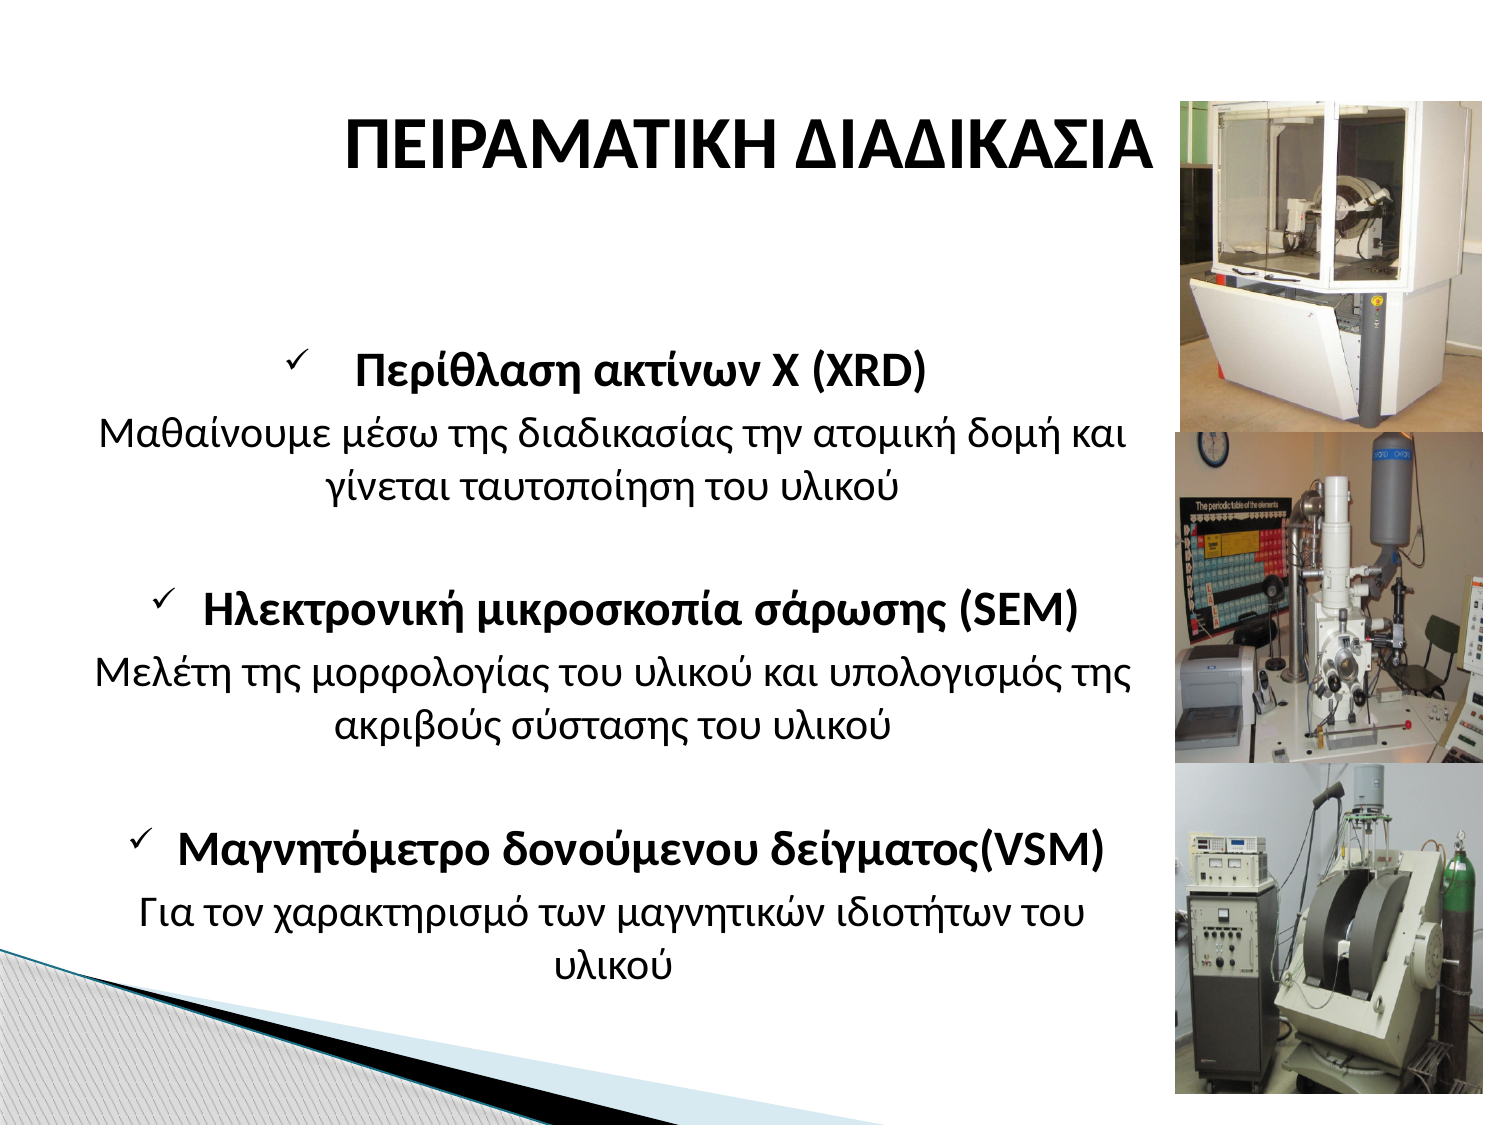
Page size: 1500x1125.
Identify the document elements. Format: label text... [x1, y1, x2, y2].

title ΠΕΙΡΑΜΑΤΙΚΗ ΔΙΑΔΙΚΑΣΙΑ [75, 45, 1425, 233]
picture [1174, 101, 1483, 1095]
list Διεργασίες μελέτης: Περίθλαση ακτίνων Χ (XRD) Μαθαίνουμε μέσω της διαδικασίας την ατομική δομή και γίνεται ταυτοποίηση του υλικού Ηλεκτρονική μικροσκοπία σάρωσης (SEM) Μελέτη της μορφολογίας του υλικού και υπολογισμός της ακριβούς σύστασης του υλικού Μαγνητόμετρο δονούμενου δείγματος(VSM) Για τον χαρακτηρισμό των μαγνητικών ιδιοτήτων του υλικού [75, 262, 1152, 1005]
